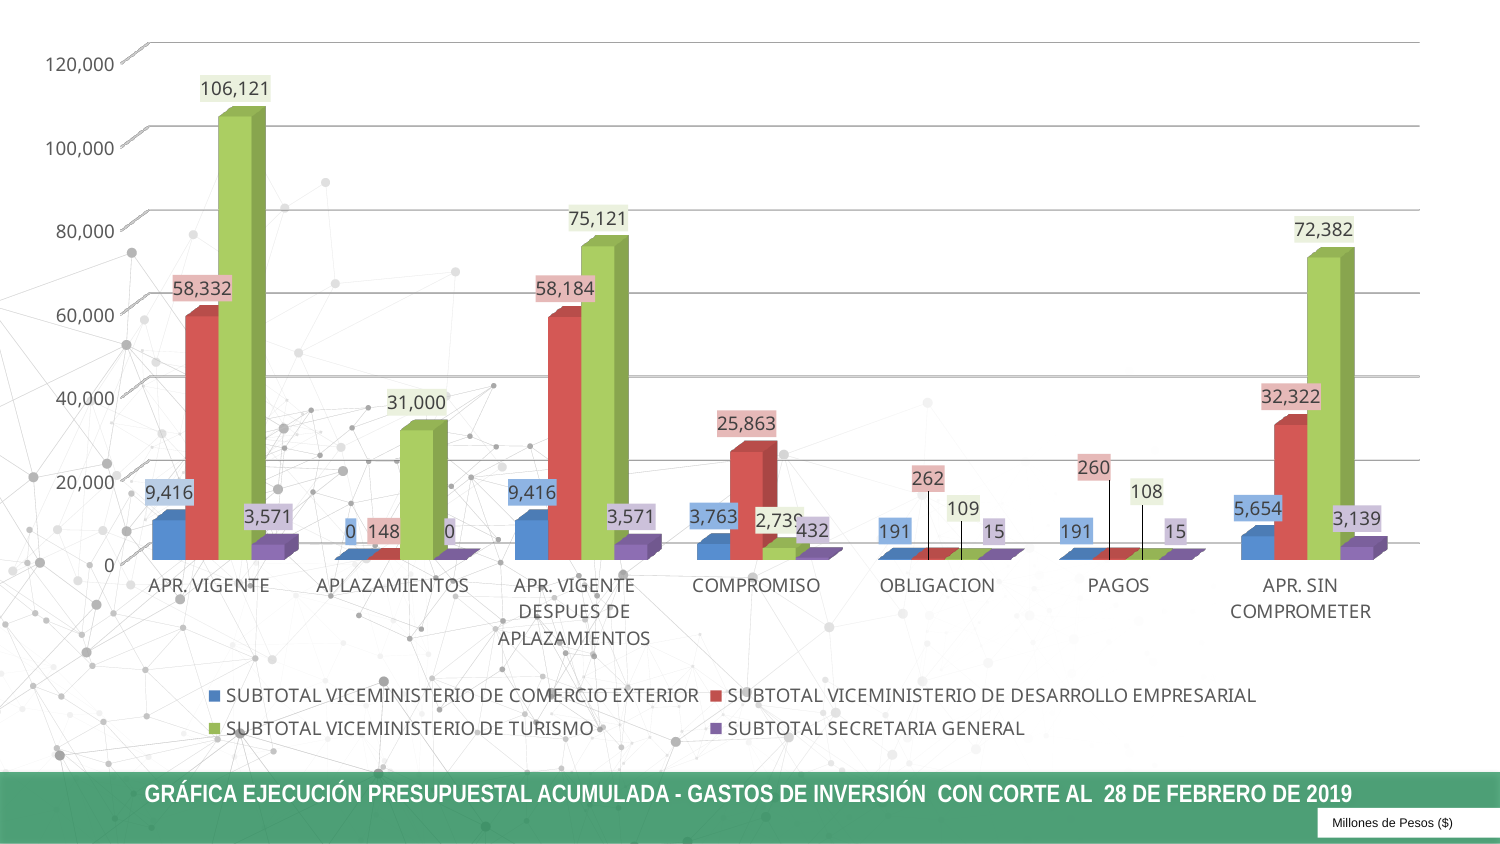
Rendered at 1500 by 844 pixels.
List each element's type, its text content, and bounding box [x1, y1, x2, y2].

chart [14, 28, 1451, 748]
picture [0, 0, 1500, 771]
text_box GRÁFICA EJECUCIÓN PRESUPUESTAL ACUMULADA - GASTOS DE INVERSIÓN CON CORTE AL 28 DE FEBRERO DE 2019 [0, 771, 1500, 844]
text_box Millones de Pesos ($) [1317, 807, 1500, 838]
